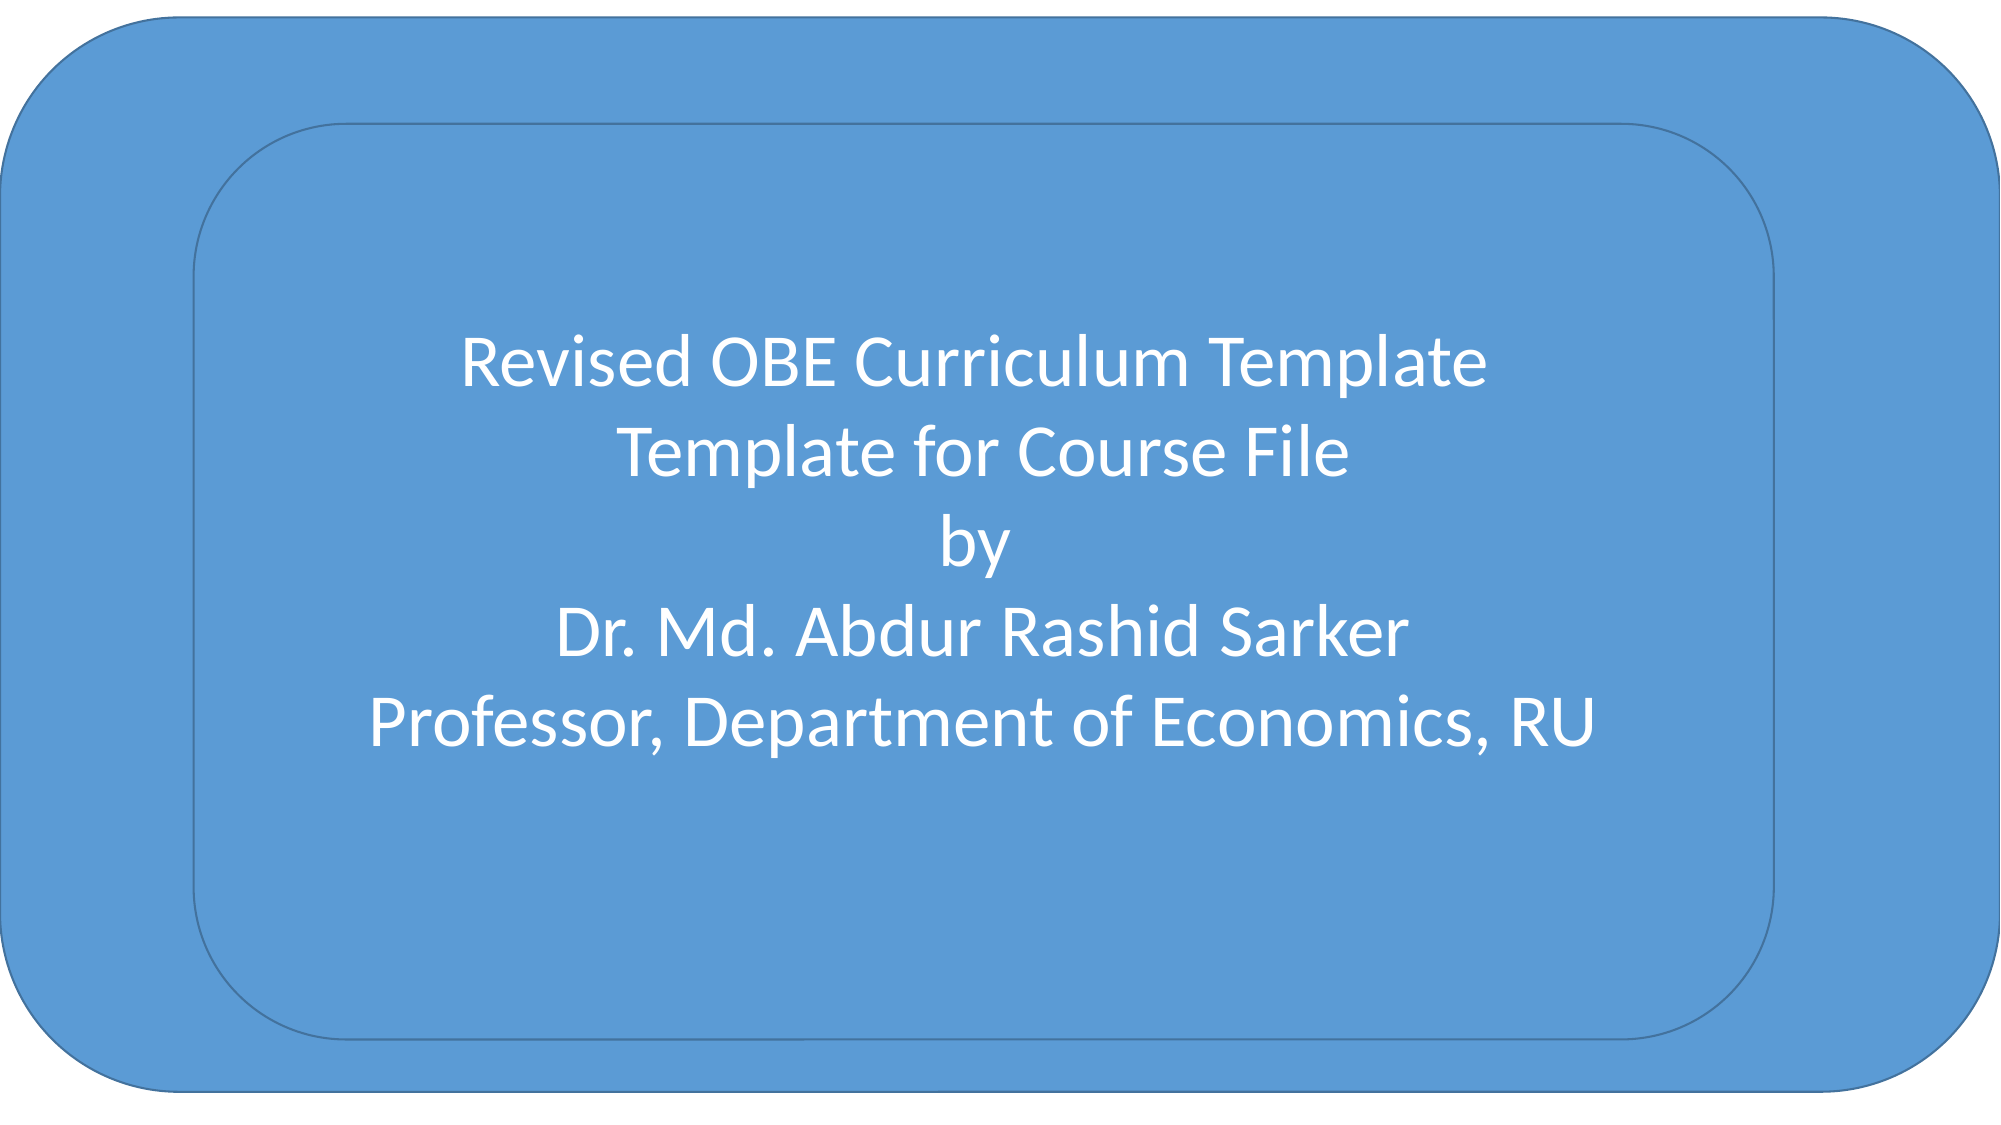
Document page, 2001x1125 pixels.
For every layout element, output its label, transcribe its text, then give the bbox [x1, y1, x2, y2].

text_box Revised OBE Curriculum Template Template for Course File by Dr. Md. Abdur Rashid Sarker Professor, Department of Economics, RU [192, 122, 1775, 1041]
text_box [0, 16, 2000, 1093]
